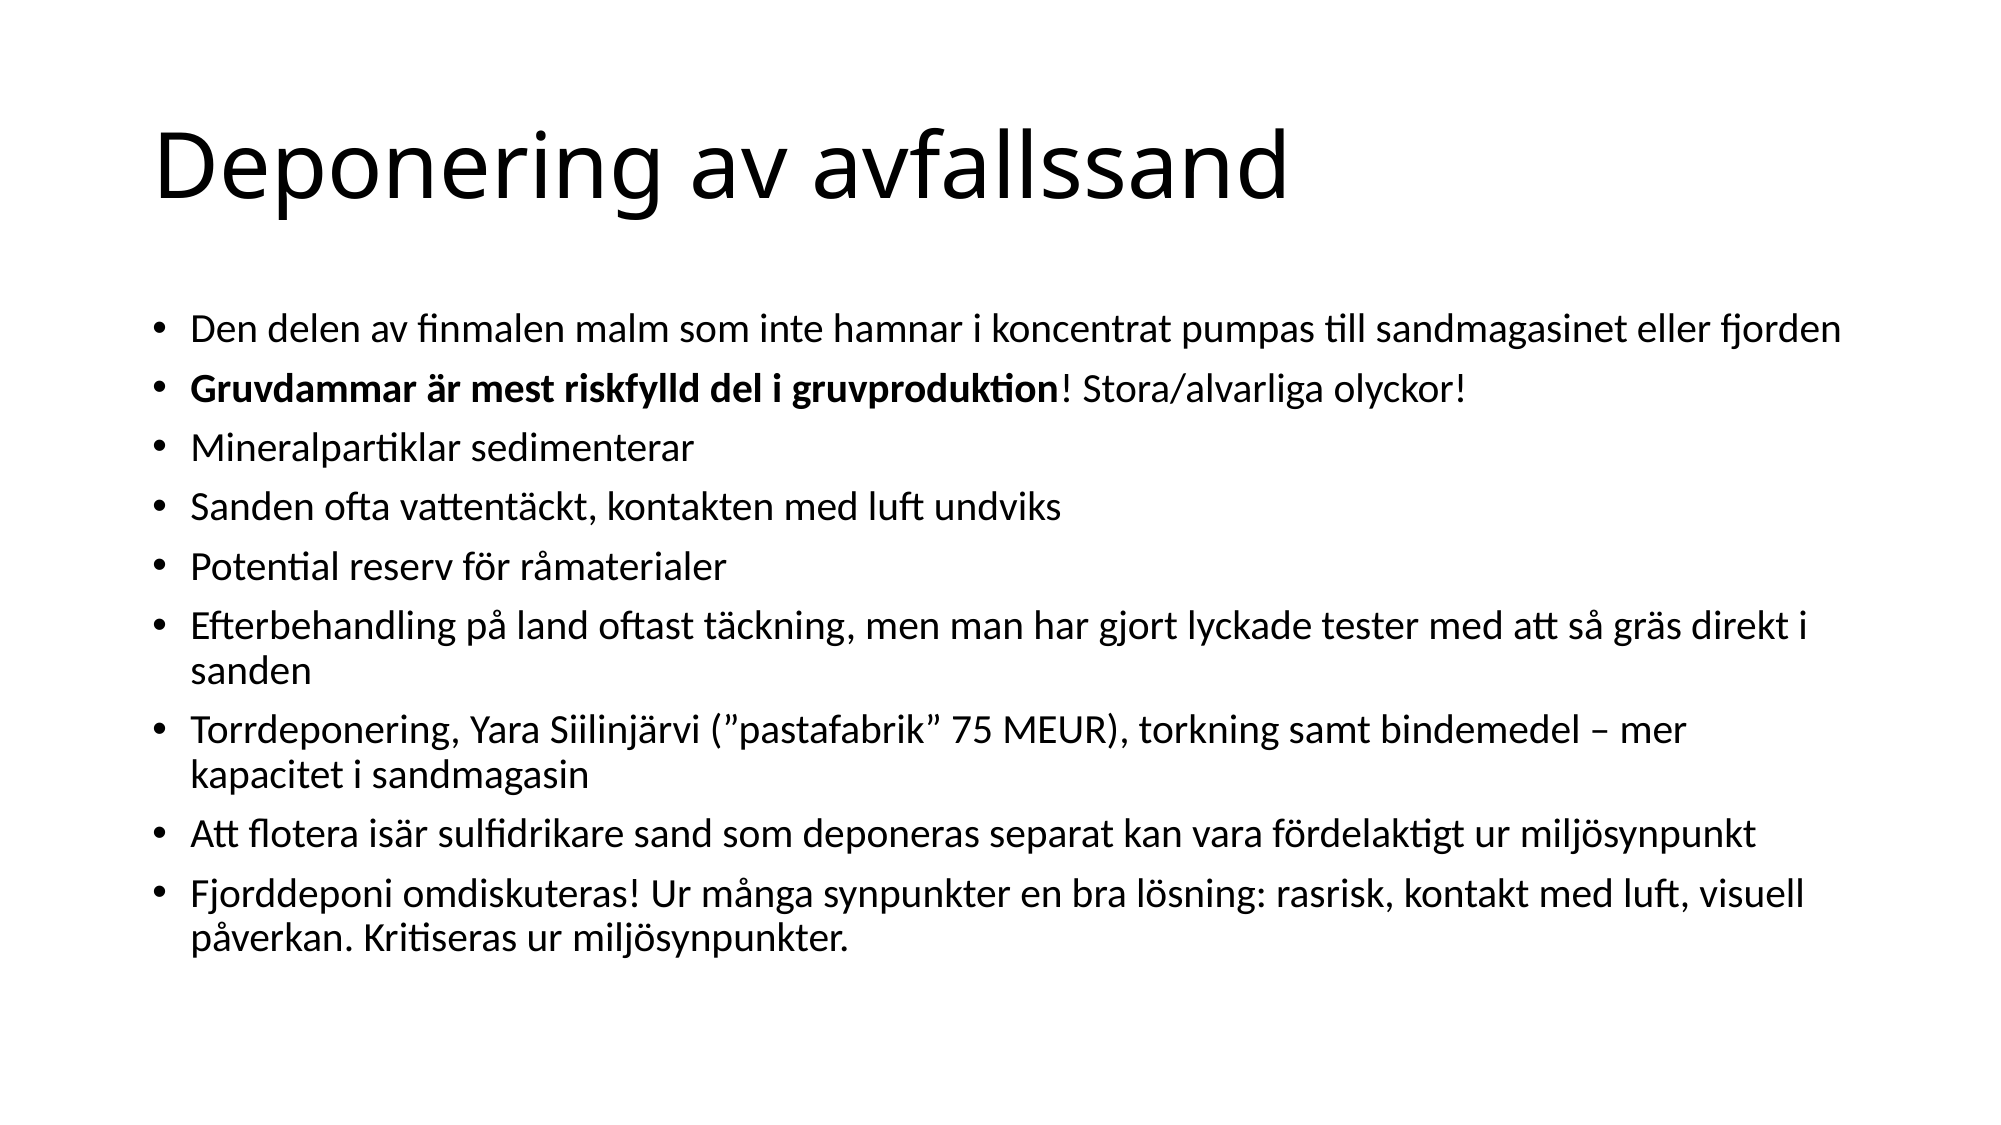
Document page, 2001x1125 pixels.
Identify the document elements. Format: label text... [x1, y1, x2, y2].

list Den delen av finmalen malm som inte hamnar i koncentrat pumpas till sandmagasinet eller fjorden Gruvdammar är mest riskfylld del i gruvproduktion! Stora/alvarliga olyckor! Mineralpartiklar sedimenterar Sanden ofta vattentäckt, kontakten med luft undviks Potential reserv för råmaterialer Efterbehandling på land oftast täckning, men man har gjort lyckade tester med att så gräs direkt i sanden Torrdeponering, Yara Siilinjärvi (”pastafabrik” 75 MEUR), torkning samt bindemedel – mer kapacitet i sandmagasin Att flotera isär sulfidrikare sand som deponeras separat kan vara fördelaktigt ur miljösynpunkt Fjorddeponi omdiskuteras! Ur många synpunkter en bra lösning: rasrisk, kontakt med luft, visuell påverkan. Kritiseras ur miljösynpunkter. [137, 299, 1863, 1014]
title Deponering av avfallssand [137, 59, 1863, 278]
